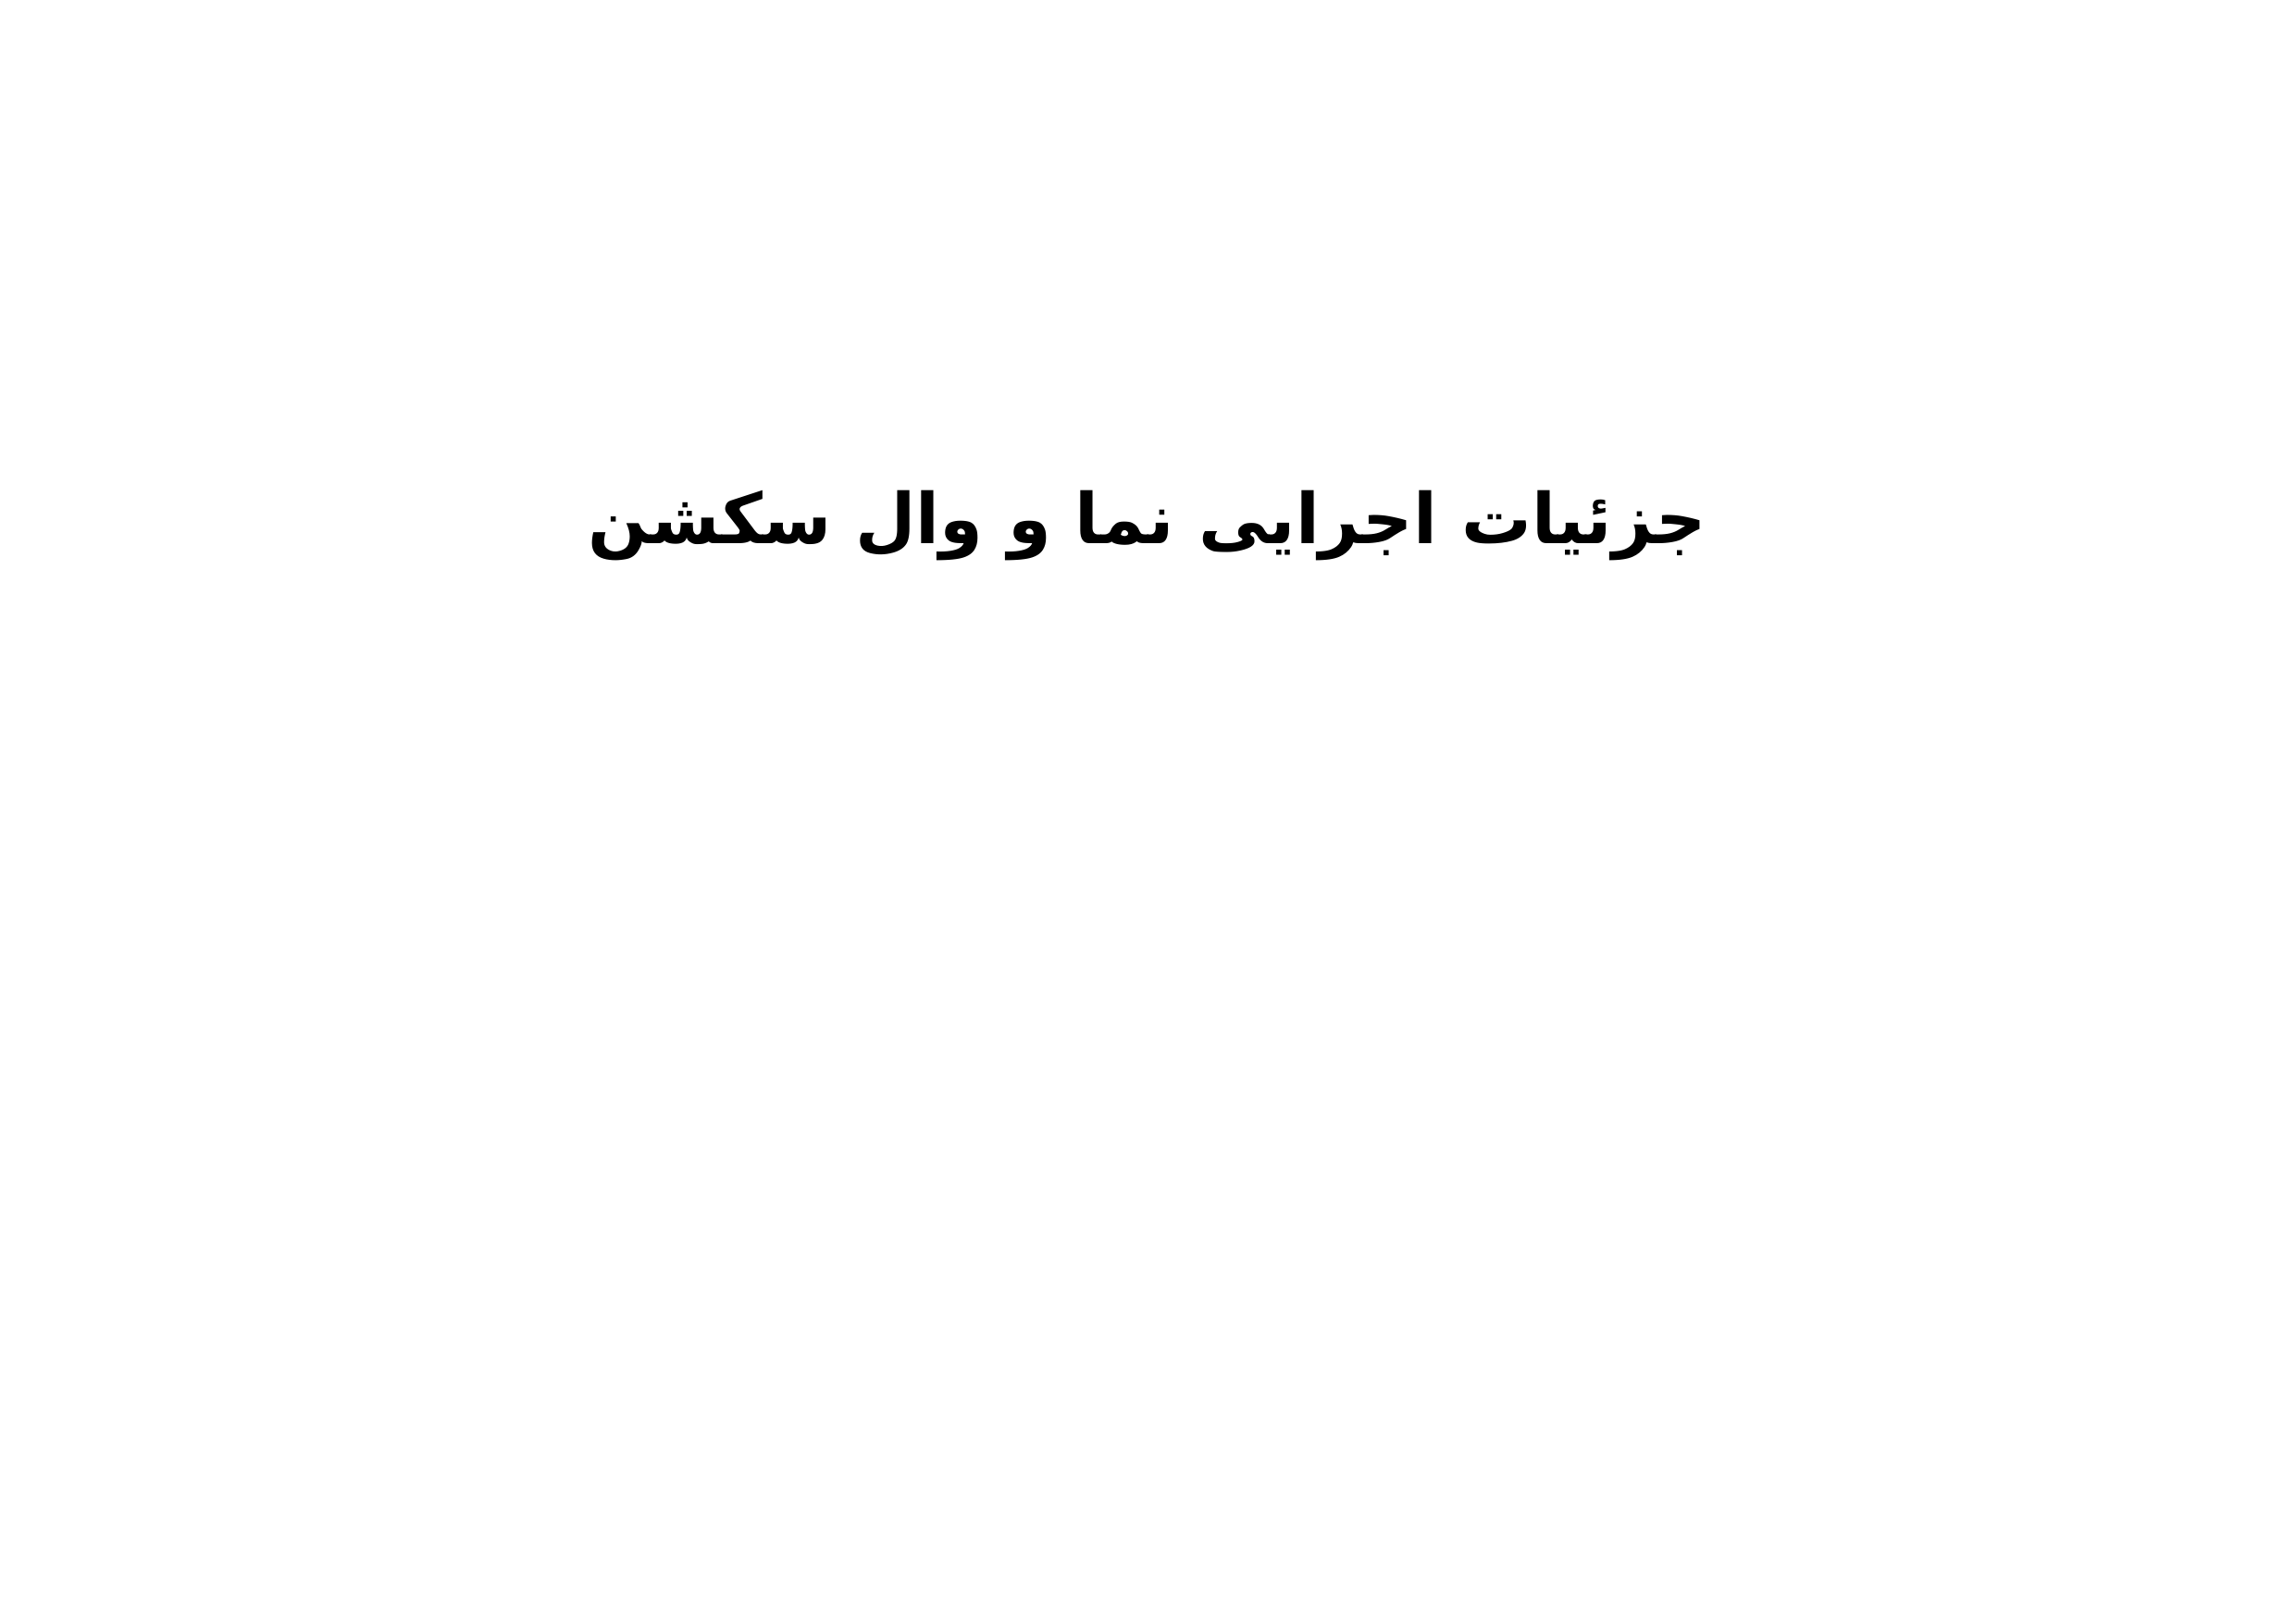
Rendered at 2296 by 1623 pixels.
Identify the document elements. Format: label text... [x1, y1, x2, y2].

text_box جزئیات اجرایی نما و وال سکشن [435, 466, 1861, 564]
